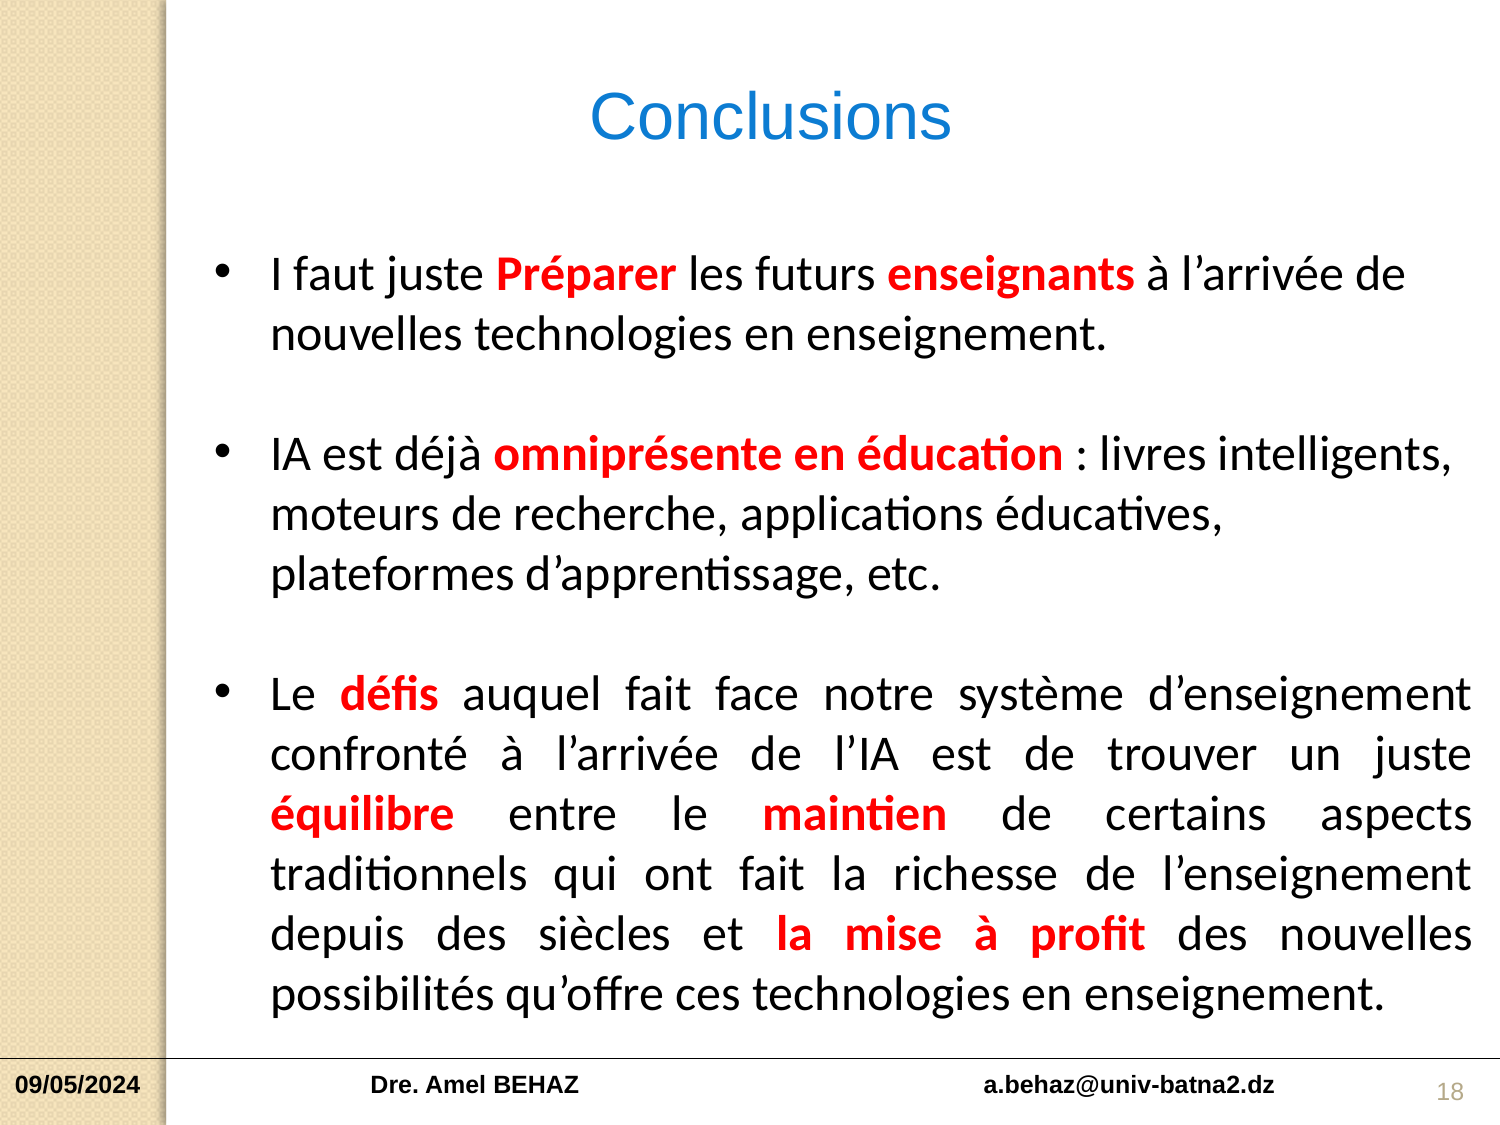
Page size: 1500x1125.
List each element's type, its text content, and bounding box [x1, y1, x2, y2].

text_box Conclusions [395, 65, 1147, 160]
text_box I faut juste Préparer les futurs enseignants à l’arrivée de nouvelles technologies en enseignement. IA est déjà omniprésente en éducation : livres intelligents, moteurs de recherche, applications éducatives, plateformes d’apprentissage, etc. Le défis auquel fait face notre système d’enseignement confronté à l’arrivée de l’IA est de trouver un juste équilibre entre le maintien de certains aspects traditionnels qui ont fait la richesse de l’enseignement depuis des siècles et la mise à profit des nouvelles possibilités qu’offre ces technologies en enseignement. [199, 1069, 1488, 1125]
text_box I faut juste Préparer les futurs enseignants à l’arrivée de nouvelles technologies en enseignement. IA est déjà omniprésente en éducation : livres intelligents, moteurs de recherche, applications éducatives, plateformes d’apprentissage, etc. Le défis auquel fait face notre système d’enseignement confronté à l’arrivée de l’IA est de trouver un juste équilibre entre le maintien de certains aspects traditionnels qui ont fait la richesse de l’enseignement depuis des siècles et la mise à profit des nouvelles possibilités qu’offre ces technologies en enseignement. [199, 173, 1488, 1056]
footer 09/05/2024 Dre. Amel BEHAZ a.behaz@univ-batna2.dz [0, 1066, 199, 1106]
